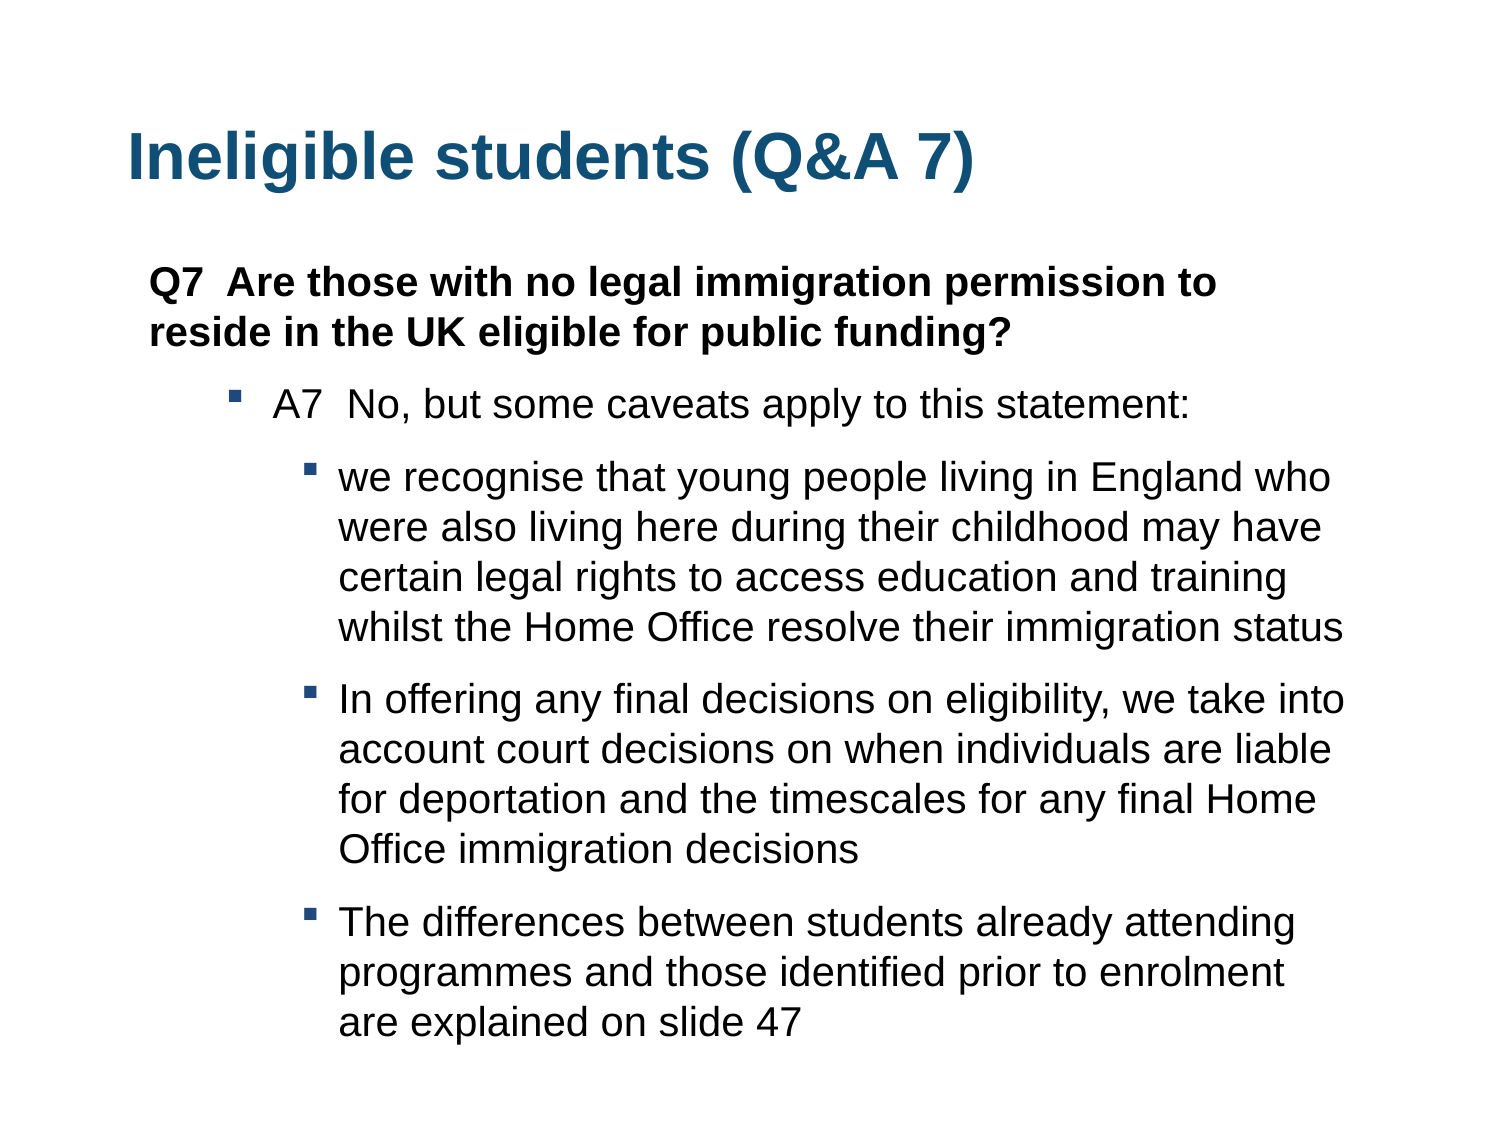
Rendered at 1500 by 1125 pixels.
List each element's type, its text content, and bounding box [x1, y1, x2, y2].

list Q7 Are those with no legal immigration permission to reside in the UK eligible for public funding? A7 No, but some caveats apply to this statement: we recognise that young people living in England who were also living here during their childhood may have certain legal rights to access education and training whilst the Home Office resolve their immigration status In offering any final decisions on eligibility, we take into account court decisions on when individuals are liable for deportation and the timescales for any final Home Office immigration decisions The differences between students already attending programmes and those identified prior to enrolment are explained on slide 47 [148, 254, 1352, 1045]
title Ineligible students (Q&A 7) [125, 113, 1425, 301]
